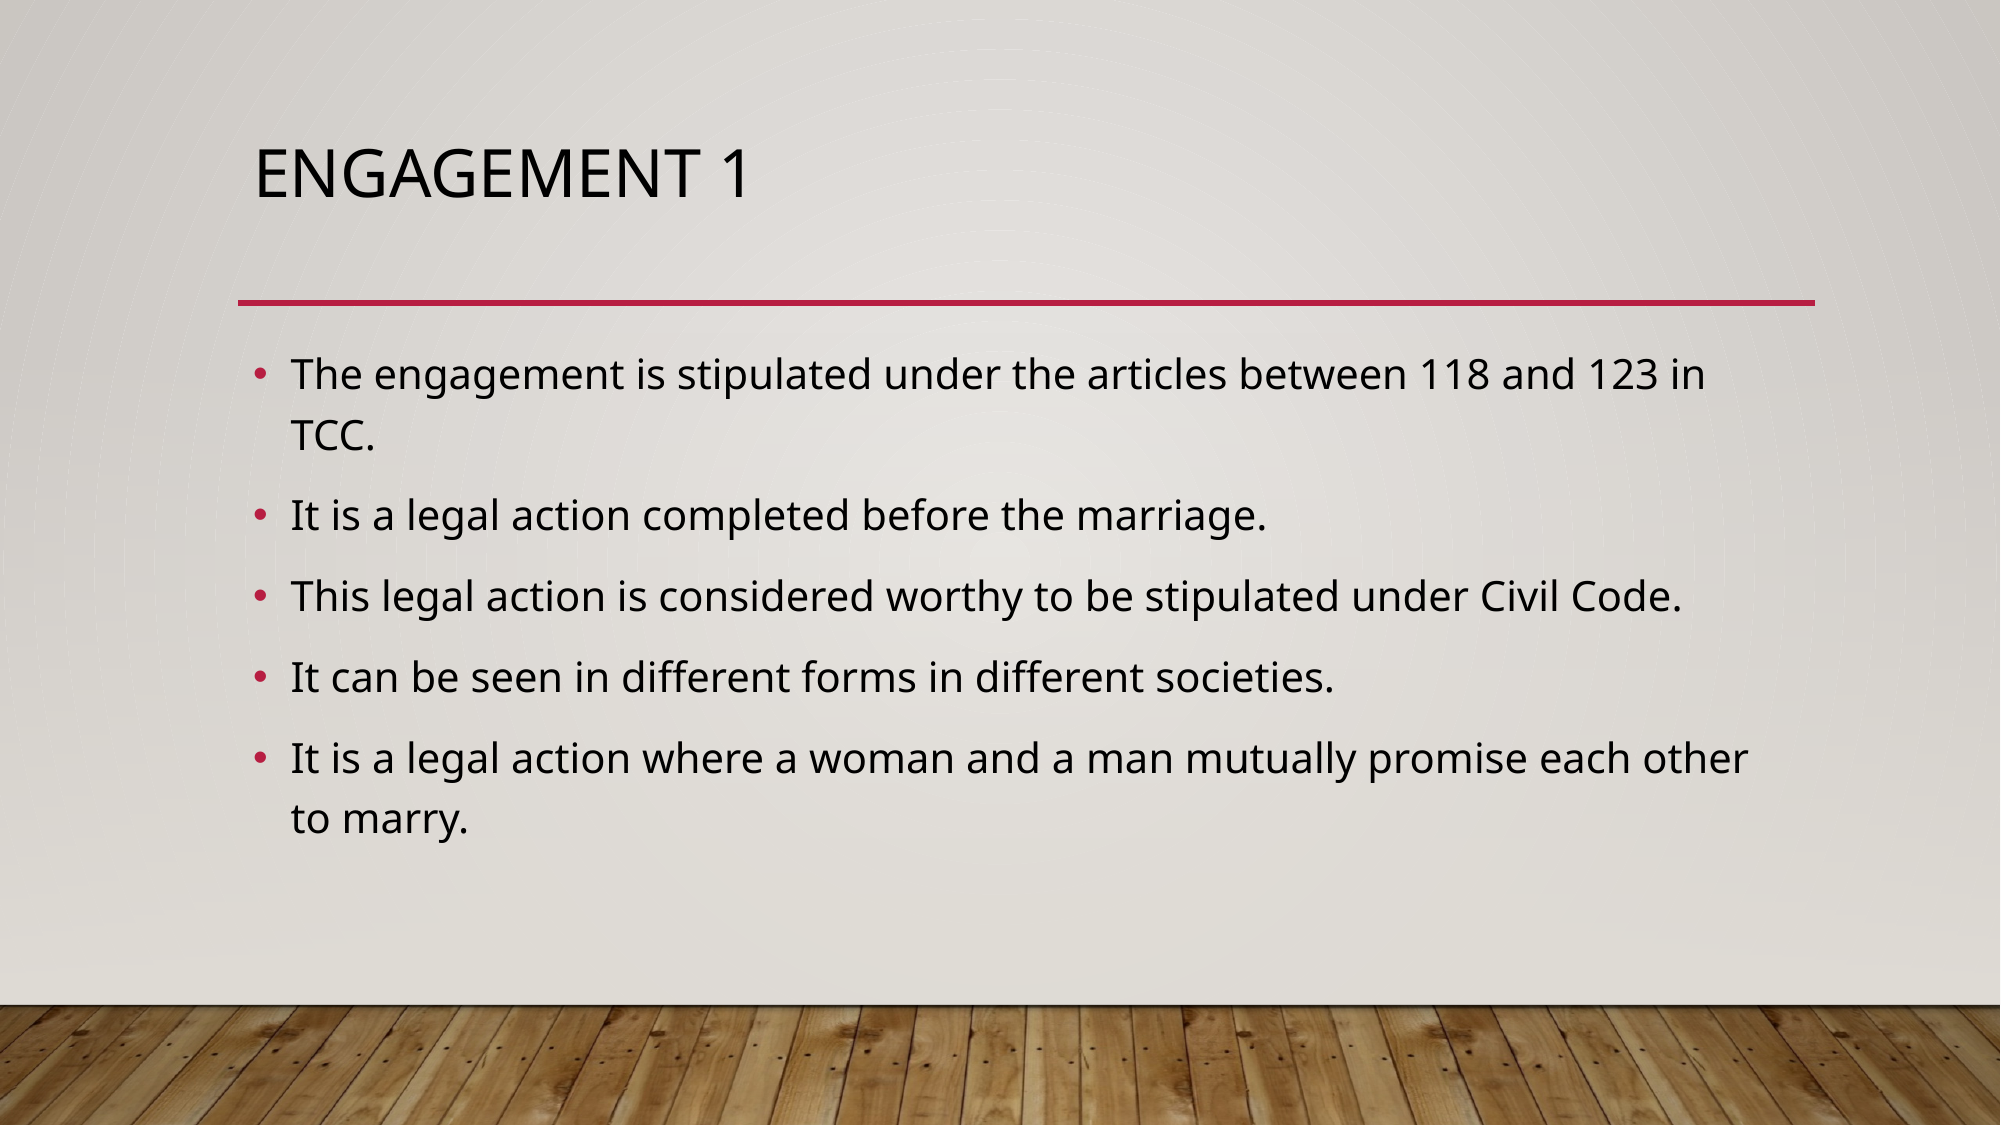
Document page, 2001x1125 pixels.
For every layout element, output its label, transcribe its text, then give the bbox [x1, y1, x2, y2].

title Engagement 1 [238, 131, 1814, 305]
picture [0, 1005, 2000, 1125]
list The engagement is stipulated under the articles between 118 and 123 in TCC. It is a legal action completed before the marriage. This legal action is considered worthy to be stipulated under Civil Code. It can be seen in different forms in different societies. It is a legal action where a woman and a man mutually promise each other to marry. [238, 330, 1814, 897]
